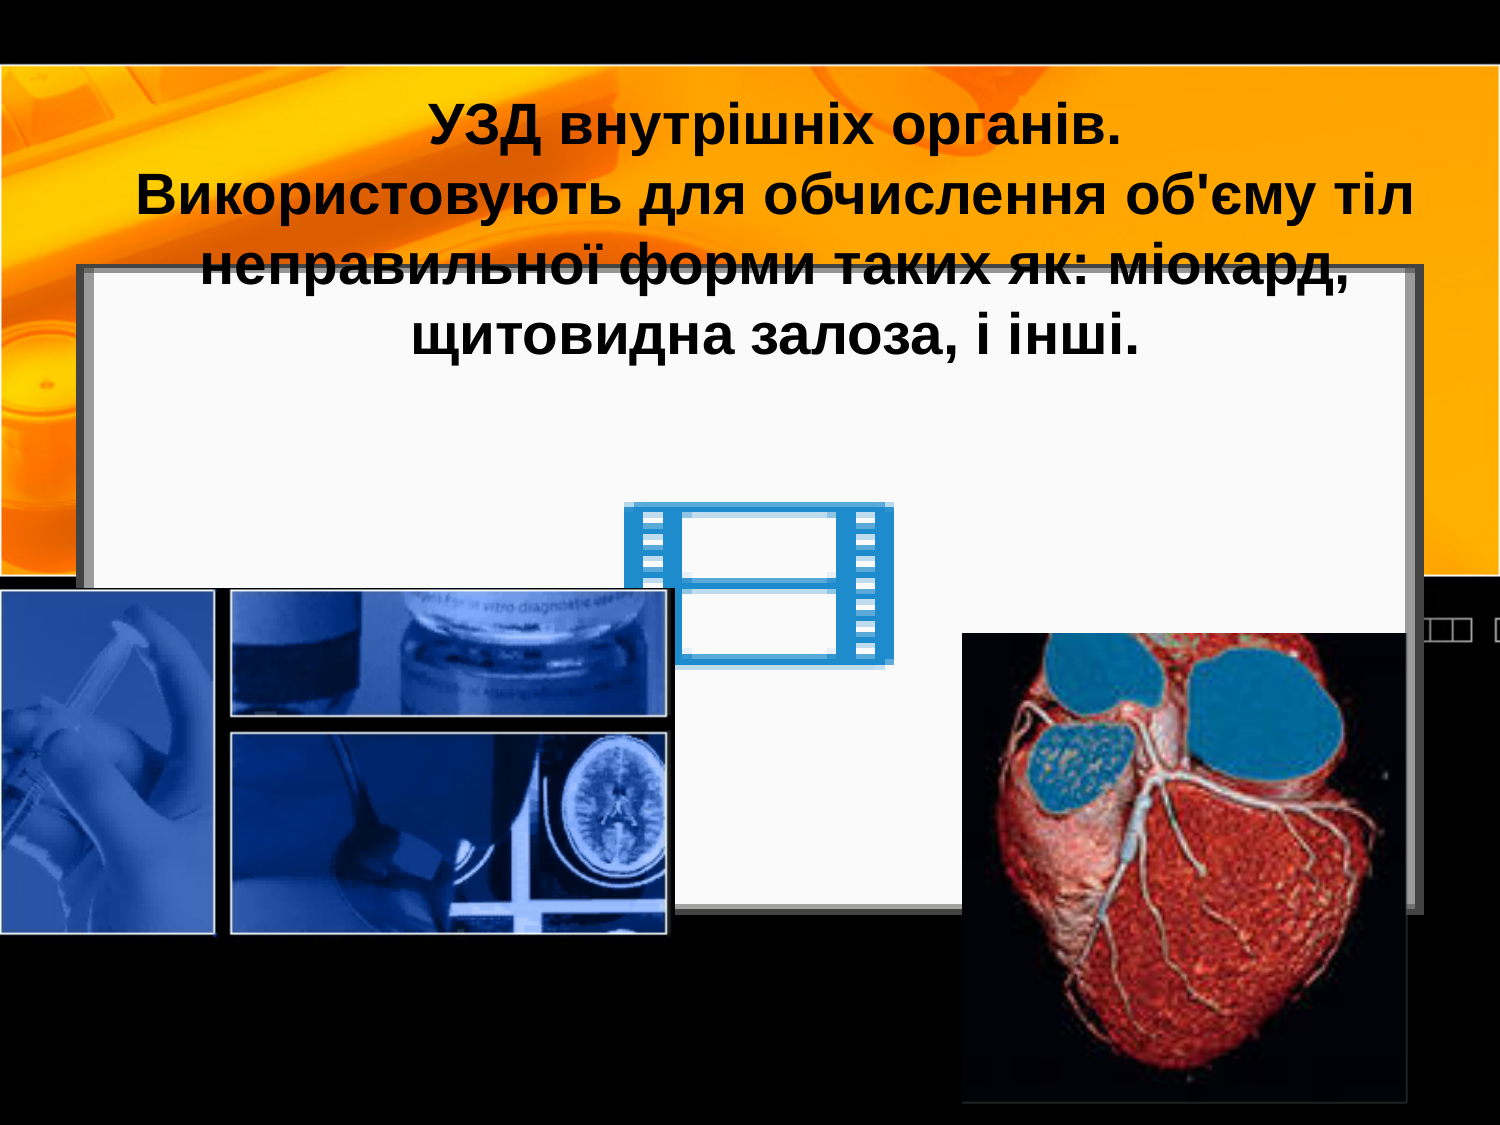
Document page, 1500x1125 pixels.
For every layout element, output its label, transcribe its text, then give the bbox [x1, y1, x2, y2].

title УЗД внутрішніх органів. Використовують для обчислення об'єму тіл неправильної форми таких як: міокард, щитовидна залоза, і інші. [88, 184, 1463, 469]
picture [0, 0, 1500, 1125]
